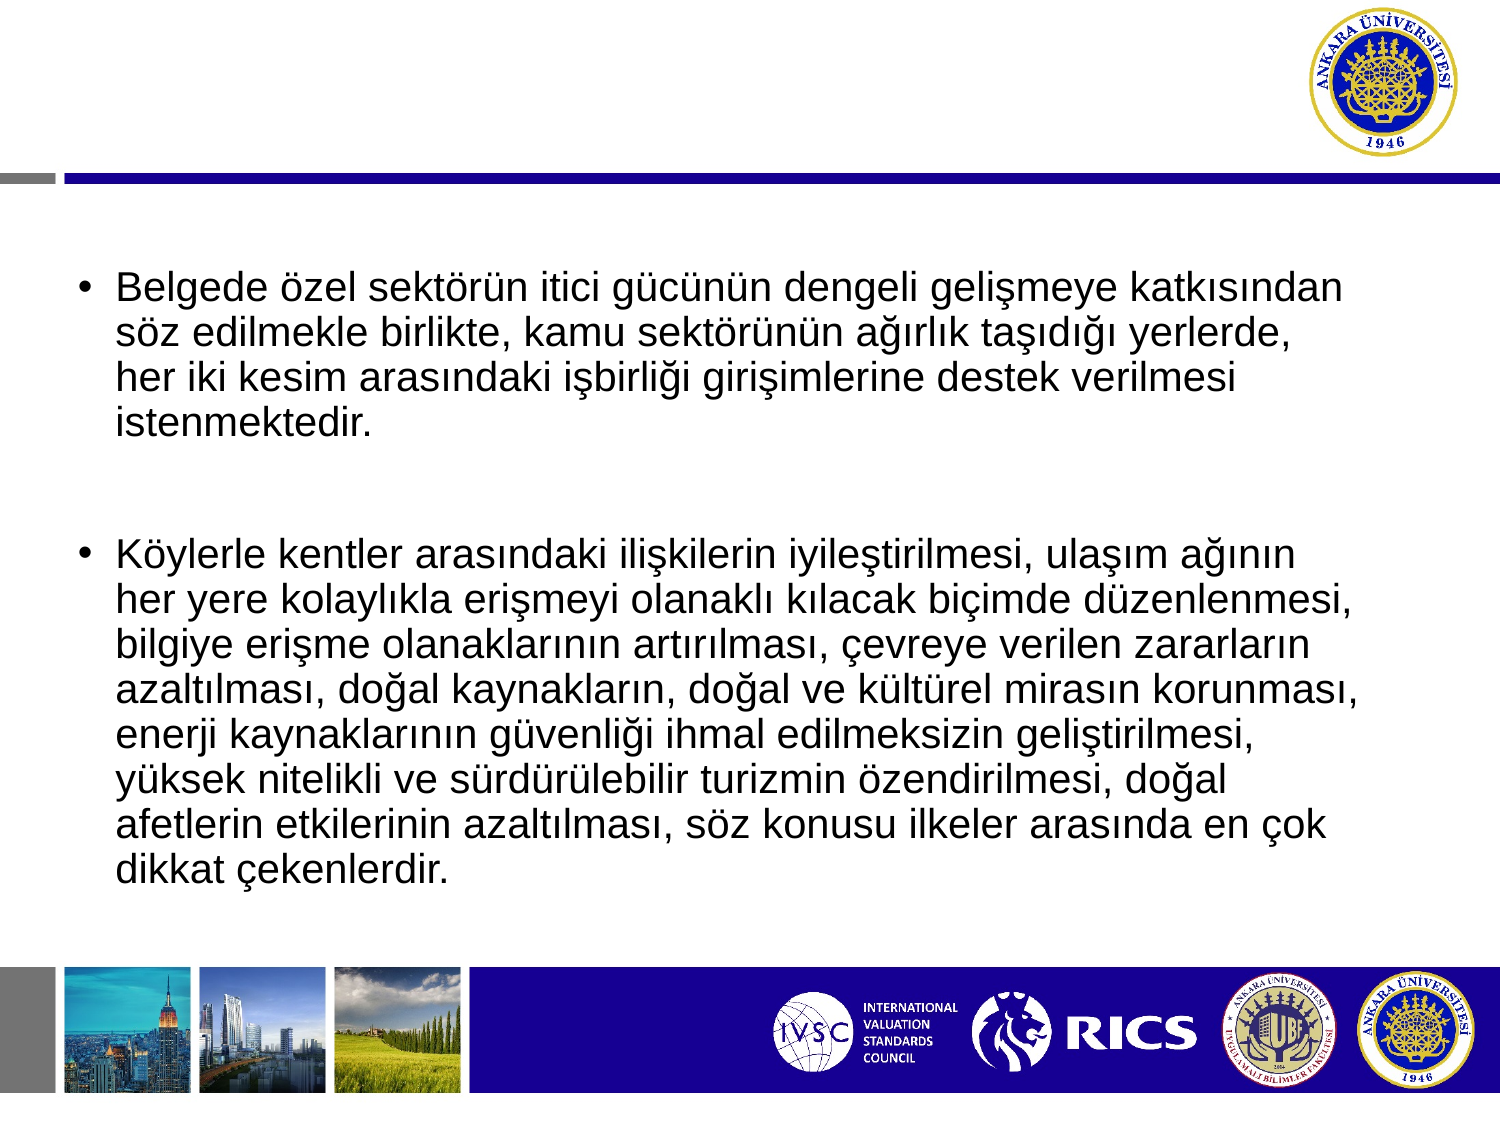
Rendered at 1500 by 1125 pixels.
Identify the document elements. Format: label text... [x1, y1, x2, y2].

picture [0, 0, 1500, 1125]
footer [510, 1046, 990, 1103]
list Belgede özel sektörün itici gücünün dengeli gelişmeye katkısından söz edilmekle birlikte, kamu sektörünün ağırlık taşıdığı yerlerde, her iki kesim arasındaki işbirliği girişimlerine destek verilmesi istenmektedir. Köylerle kentler arasındaki ilişkilerin iyileştirilmesi, ulaşım ağının her yere kolaylıkla erişmeyi olanaklı kılacak biçimde düzenlenmesi, bilgiye erişme olanaklarının artırılması, çevreye verilen zararların azaltılması, doğal kaynakların, doğal ve kültürel mirasın korunması, enerji kaynaklarının güvenliği ihmal edilmeksizin geliştirilmesi, yüksek nitelikli ve sürdürülebilir turizmin özendirilmesi, doğal afetlerin etkilerinin azaltılması, söz konusu ilkeler arasında en çok dikkat çekenlerdir. [77, 265, 1364, 919]
